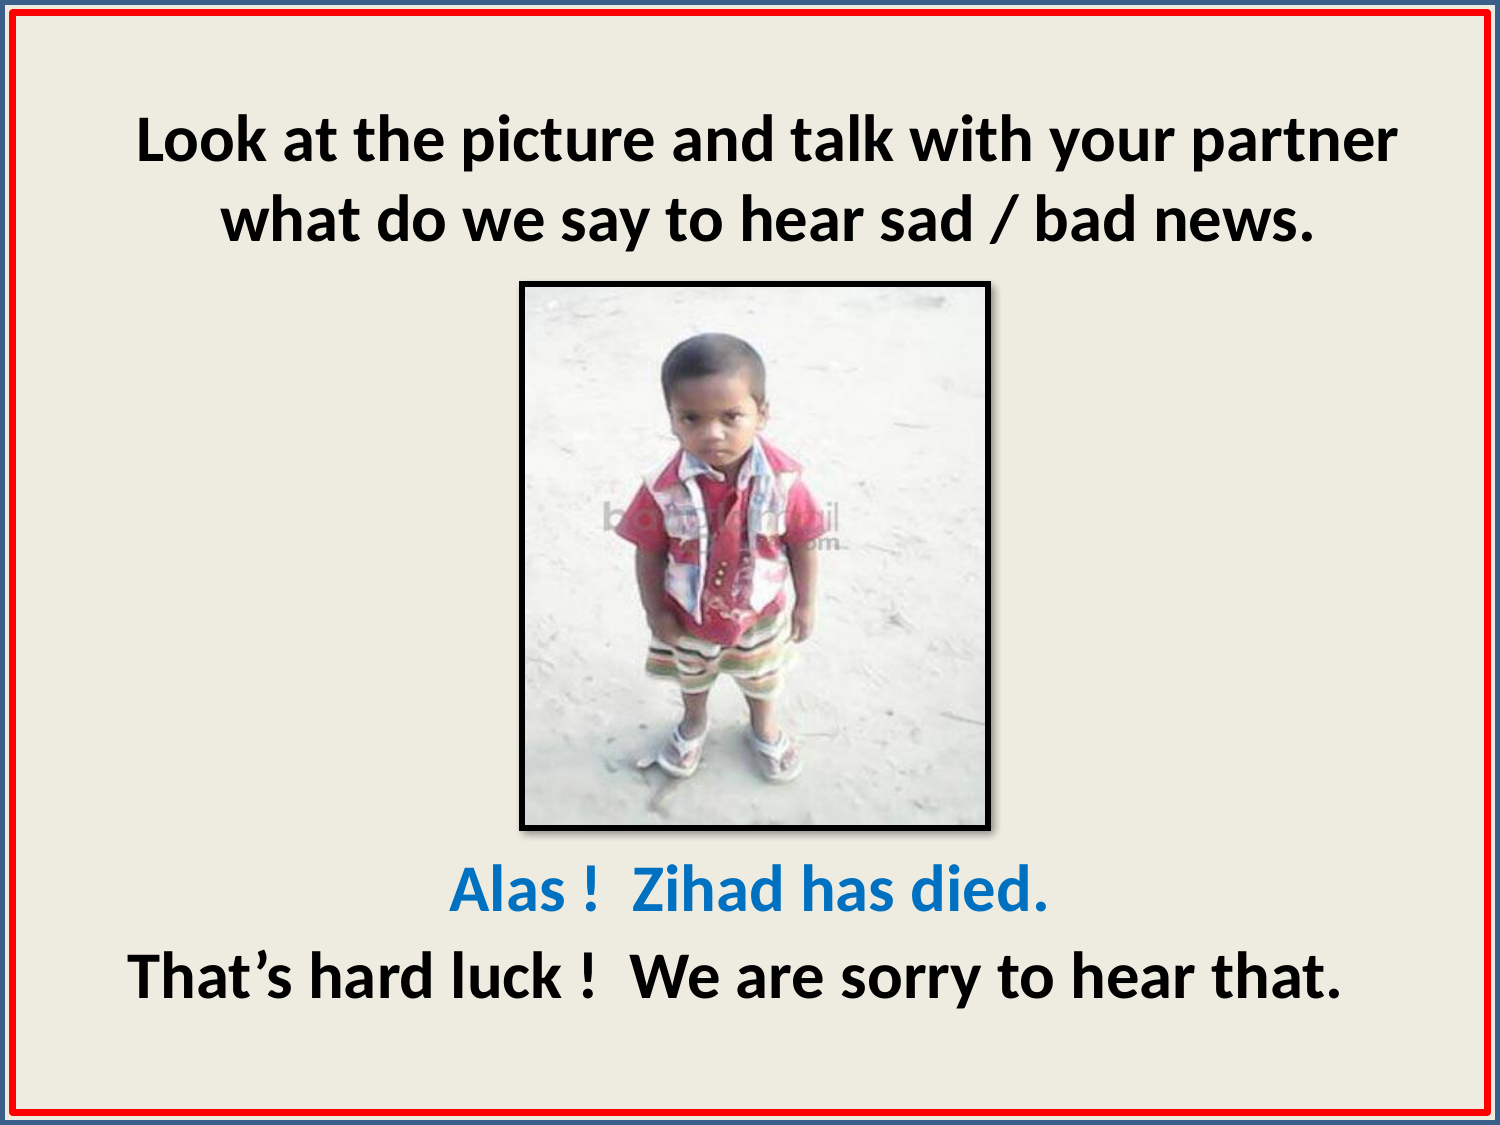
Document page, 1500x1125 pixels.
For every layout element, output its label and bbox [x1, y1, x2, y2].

picture [524, 287, 986, 826]
text_box [0, 0, 1500, 1125]
